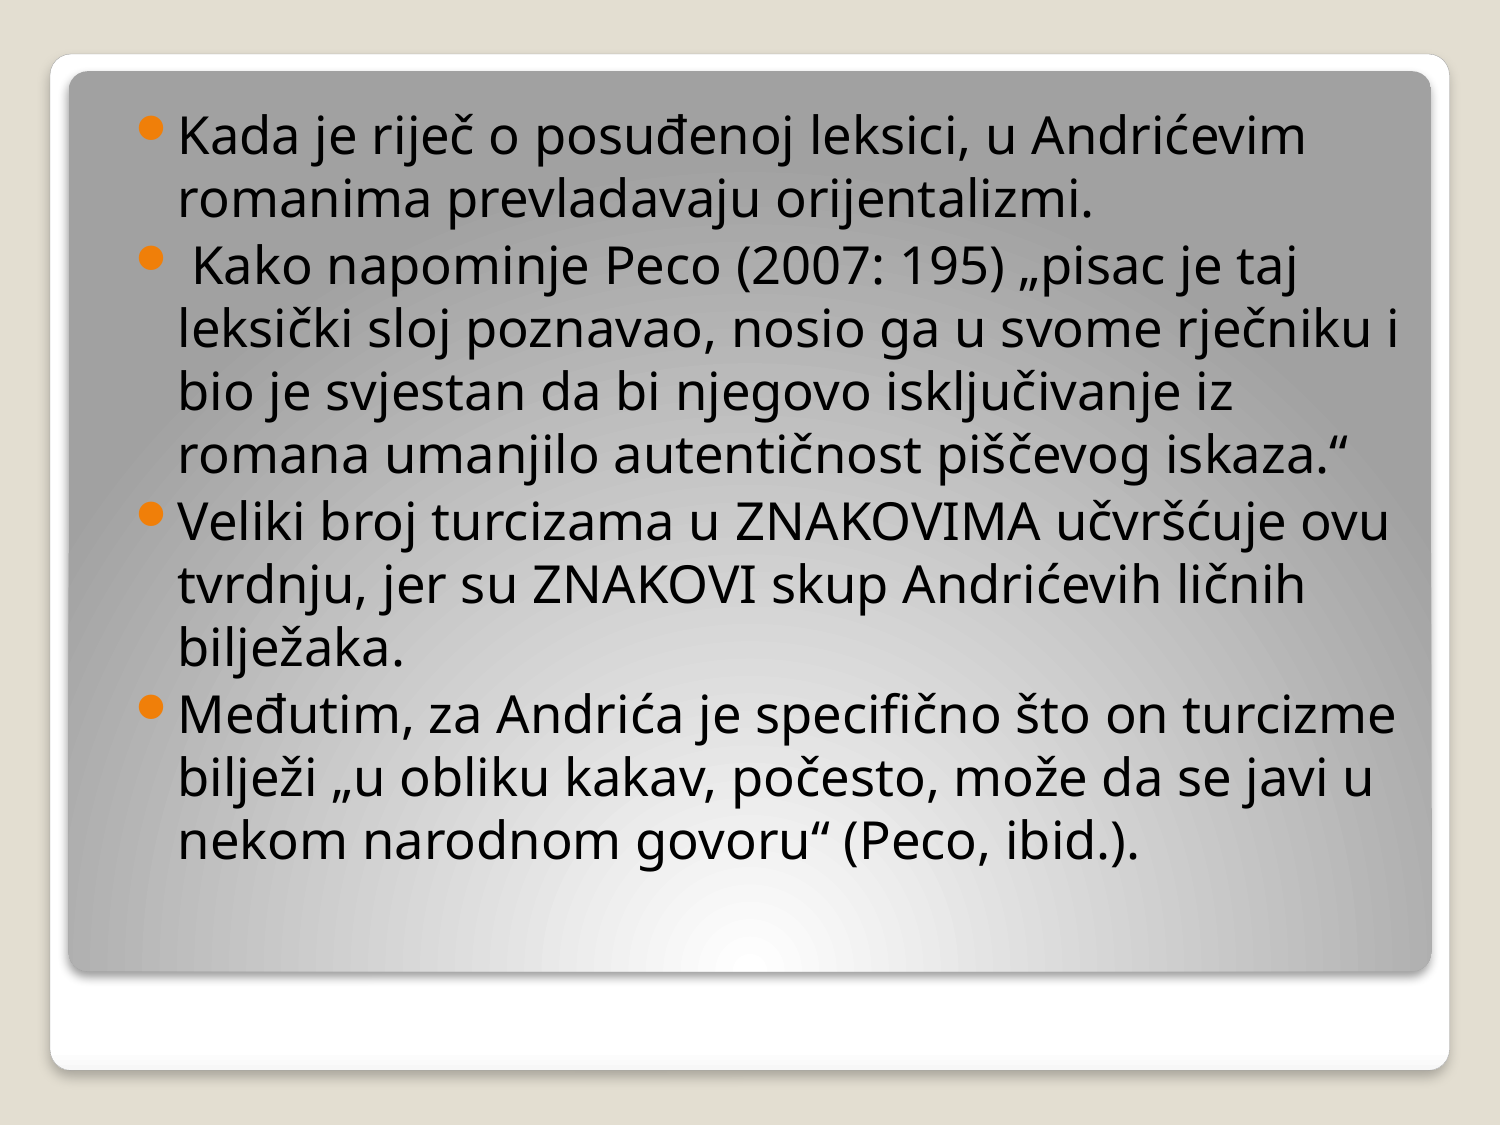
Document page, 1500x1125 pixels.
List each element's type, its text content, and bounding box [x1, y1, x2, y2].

list Kada je riječ o posuđenoj leksici, u Andrićevim romanima prevladavaju orijentalizmi. Kako napominje Peco (2007: 195) „pisac je taj leksički sloj poznavao, nosio ga u svome rječniku i bio je svjestan da bi njegovo isključivanje iz romana umanjilo autentičnost piščevog iskaza.“ Veliki broj turcizama u Znakovima učvršćuje ovu tvrdnju, jer su Znakovi skup Andrićevih ličnih bilježaka. Međutim, za Andrića je specifično što on turcizme bilježi „u obliku kakav, počesto, može da se javi u nekom narodnom govoru“ (Peco, ibid.). [105, 86, 1425, 973]
